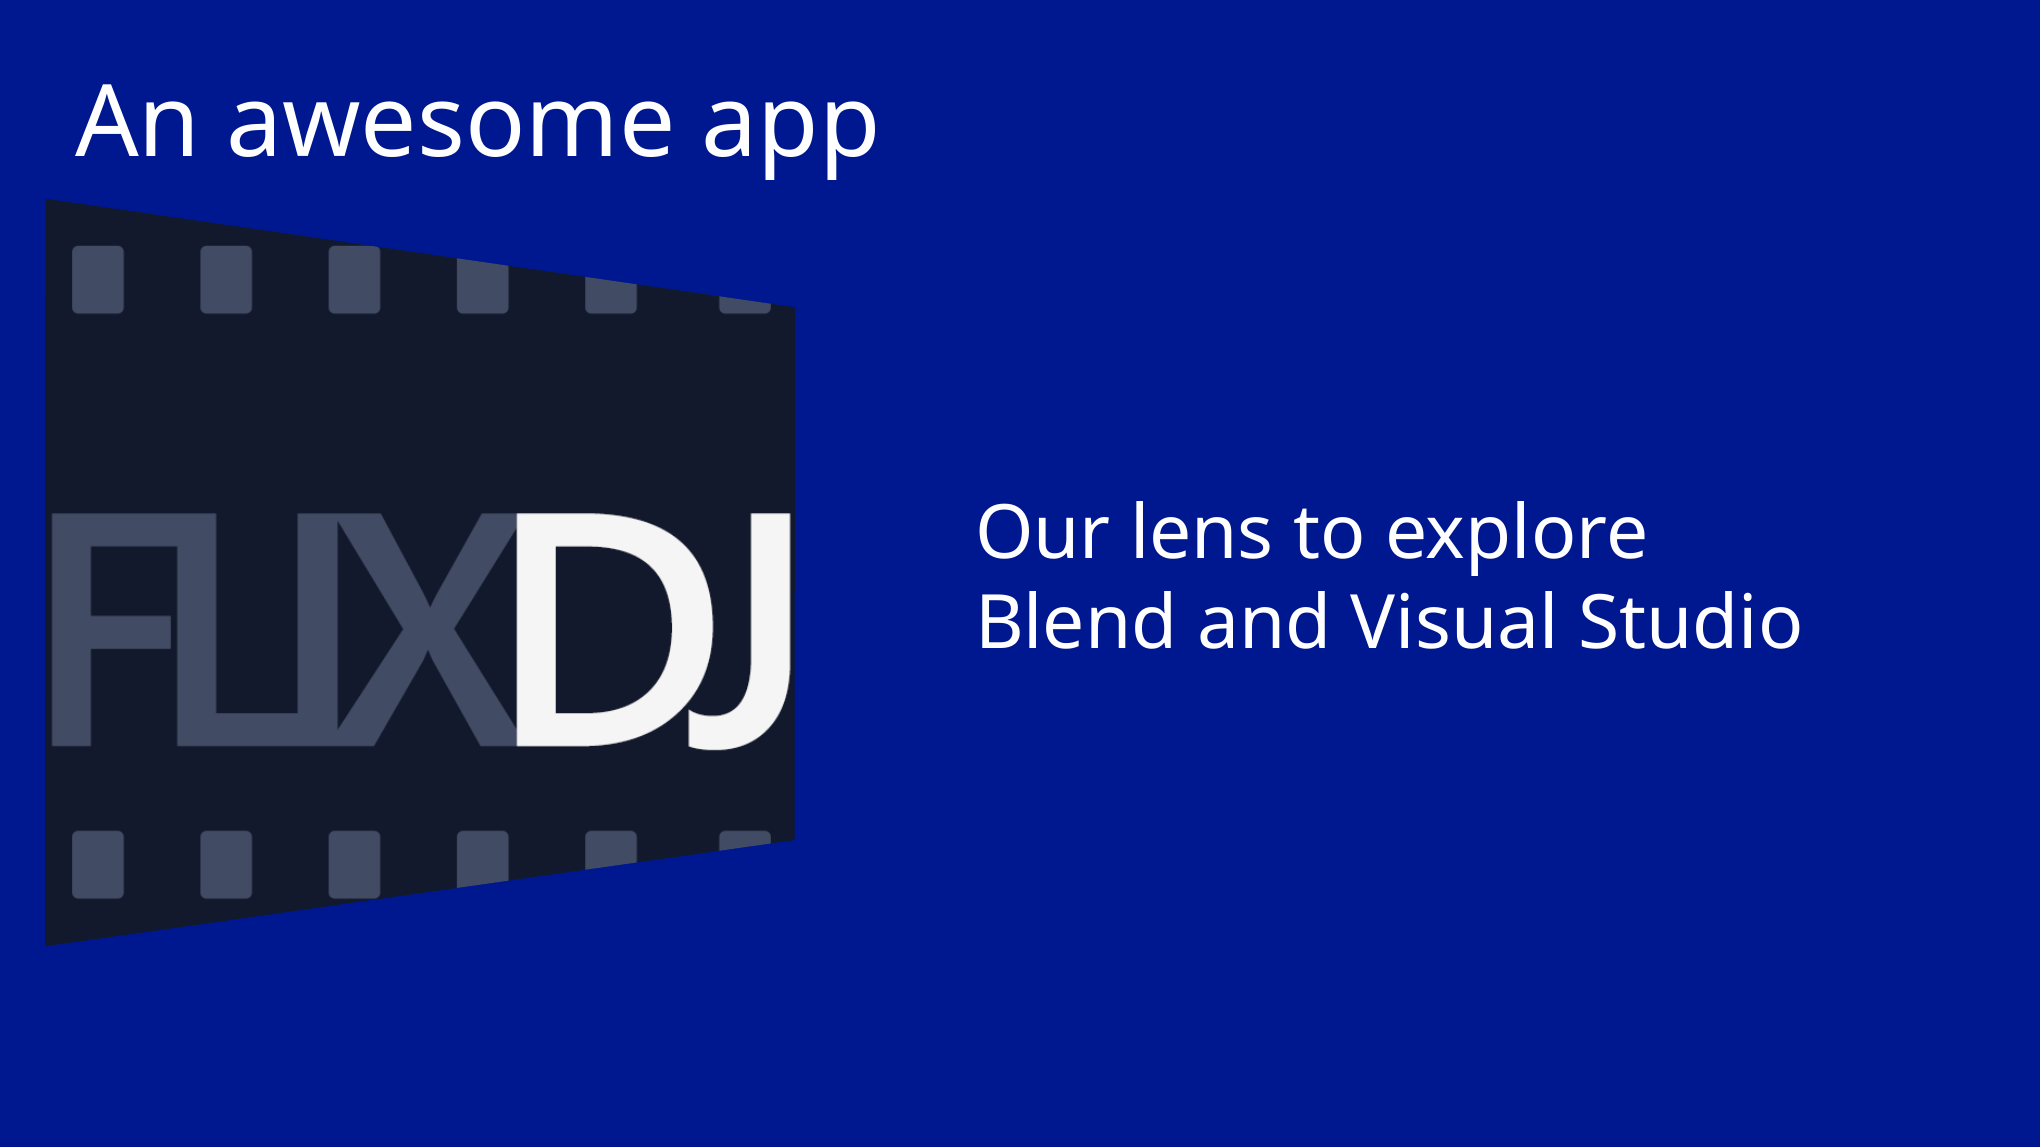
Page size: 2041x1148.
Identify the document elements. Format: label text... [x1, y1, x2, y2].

picture [44, 198, 796, 947]
list Our lens to explore Blend and Visual Studio [945, 498, 1996, 649]
title An awesome app [45, 48, 1996, 199]
